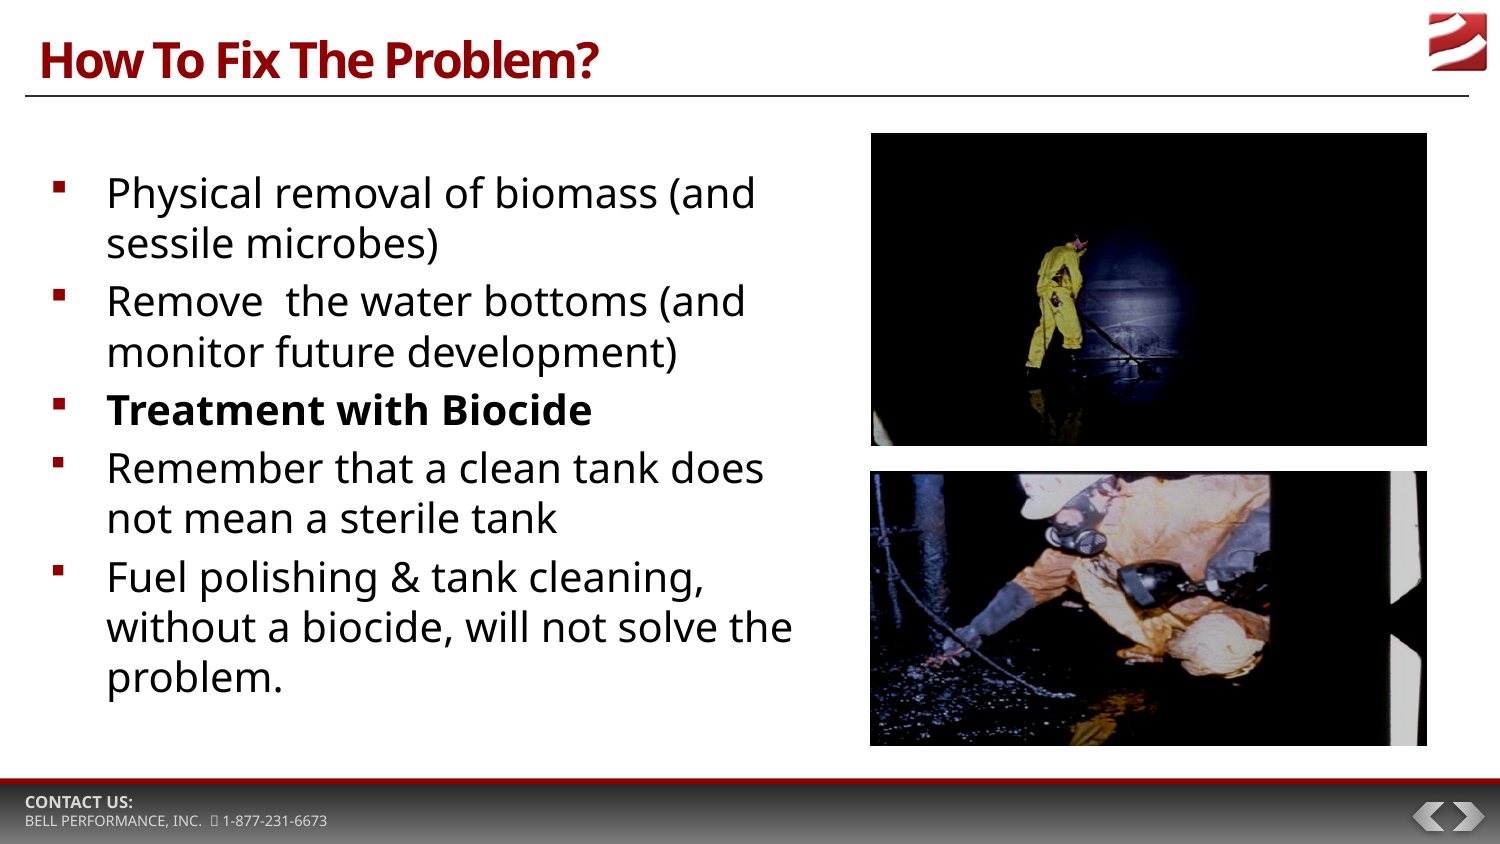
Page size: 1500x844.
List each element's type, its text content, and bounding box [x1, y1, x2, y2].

text_box Physical removal of biomass (and sessile microbes) Remove the water bottoms (and monitor future development) Treatment with Biocide Remember that a clean tank does not mean a sterile tank Fuel polishing & tank cleaning, without a biocide, will not solve the problem. [50, 159, 838, 759]
picture [870, 471, 1428, 746]
picture [871, 133, 1428, 447]
picture [1427, 9, 1488, 72]
title How To Fix The Problem? [23, 18, 1469, 95]
